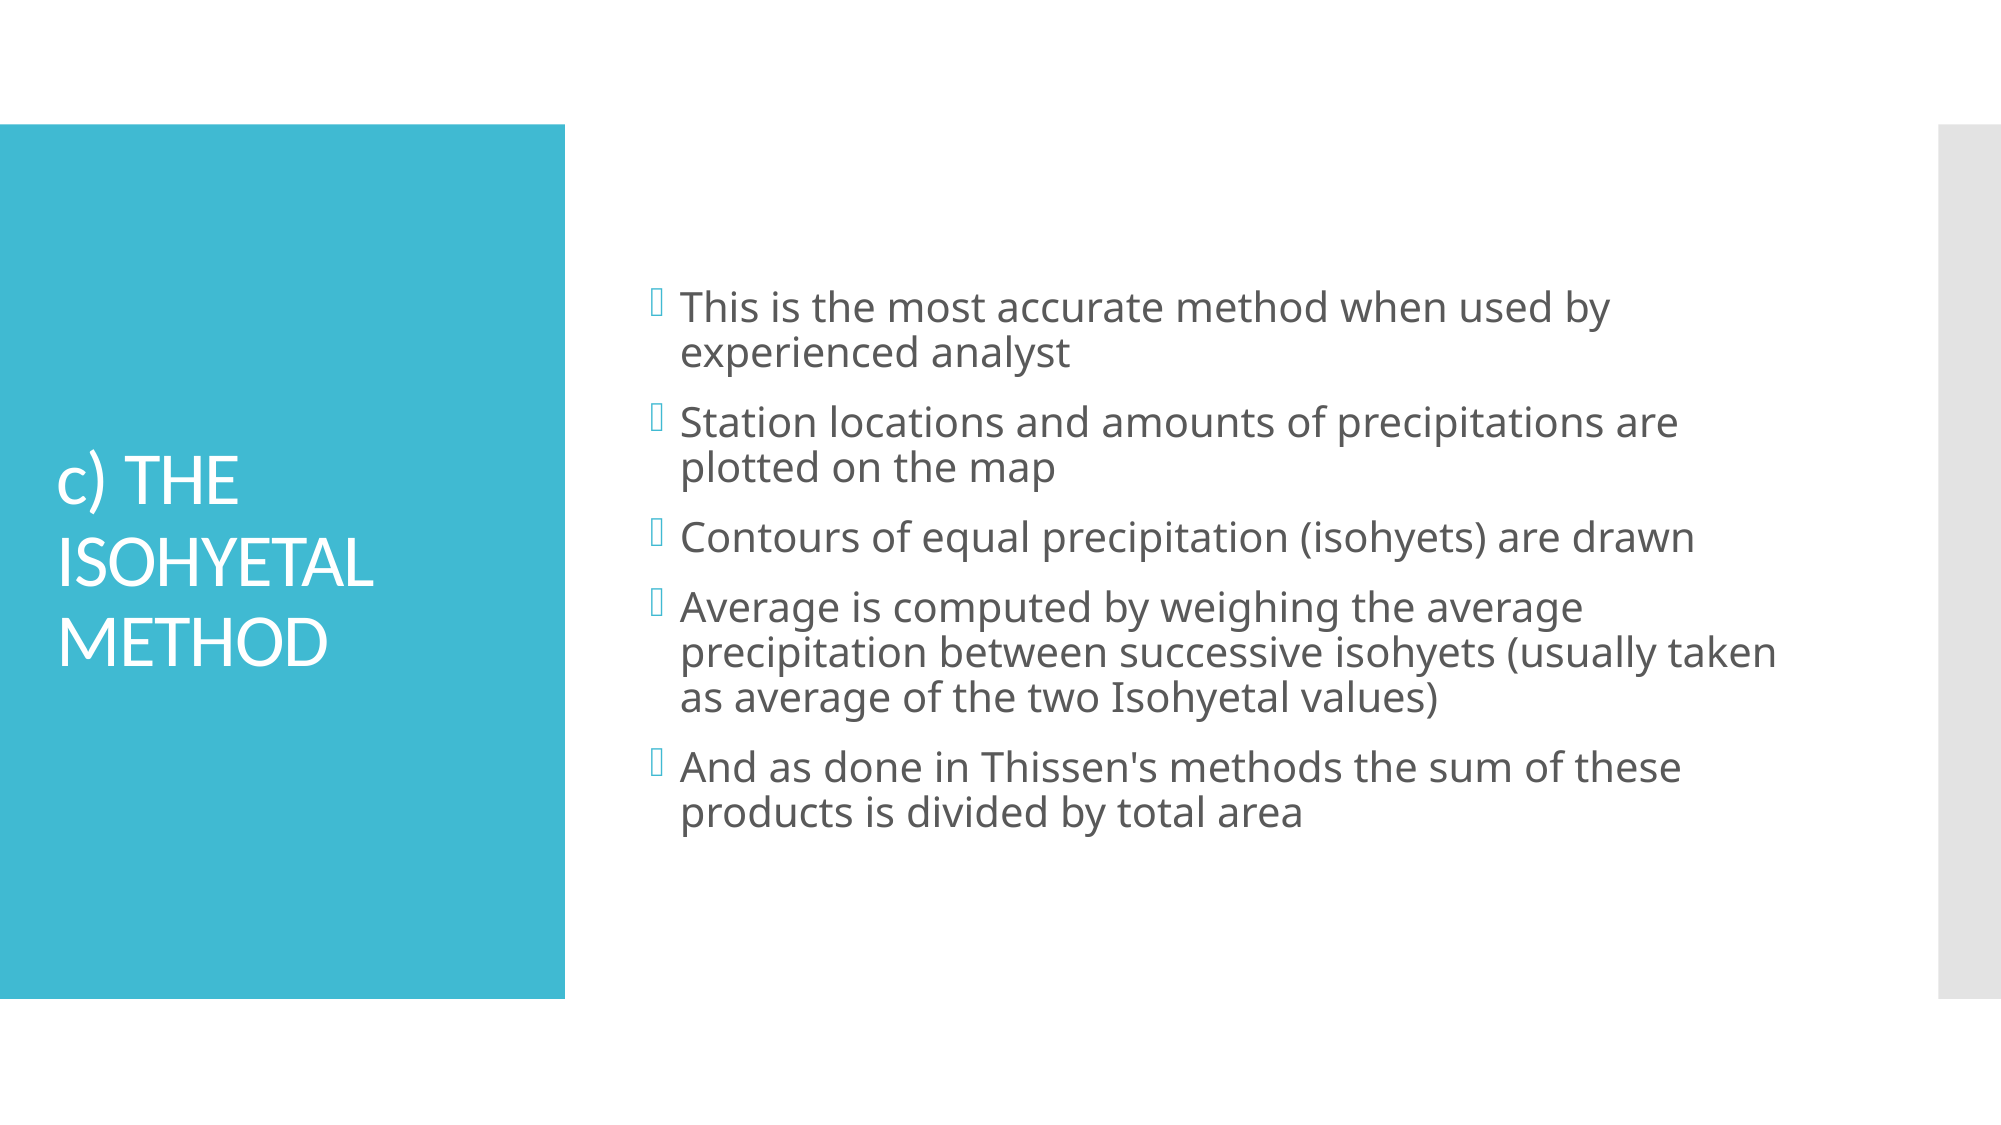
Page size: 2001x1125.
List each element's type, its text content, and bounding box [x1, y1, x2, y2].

title c) THE ISOHYETAL METHOD [41, 184, 557, 940]
list This is the most accurate method when used by experienced analyst Station locations and amounts of precipitations are plotted on the map Contours of equal precipitation (isohyets) are drawn Average is computed by weighing the average precipitation between successive isohyets (usually taken as average of the two Isohyetal values) And as done in Thissen's methods the sum of these products is divided by total area [634, 141, 1835, 982]
